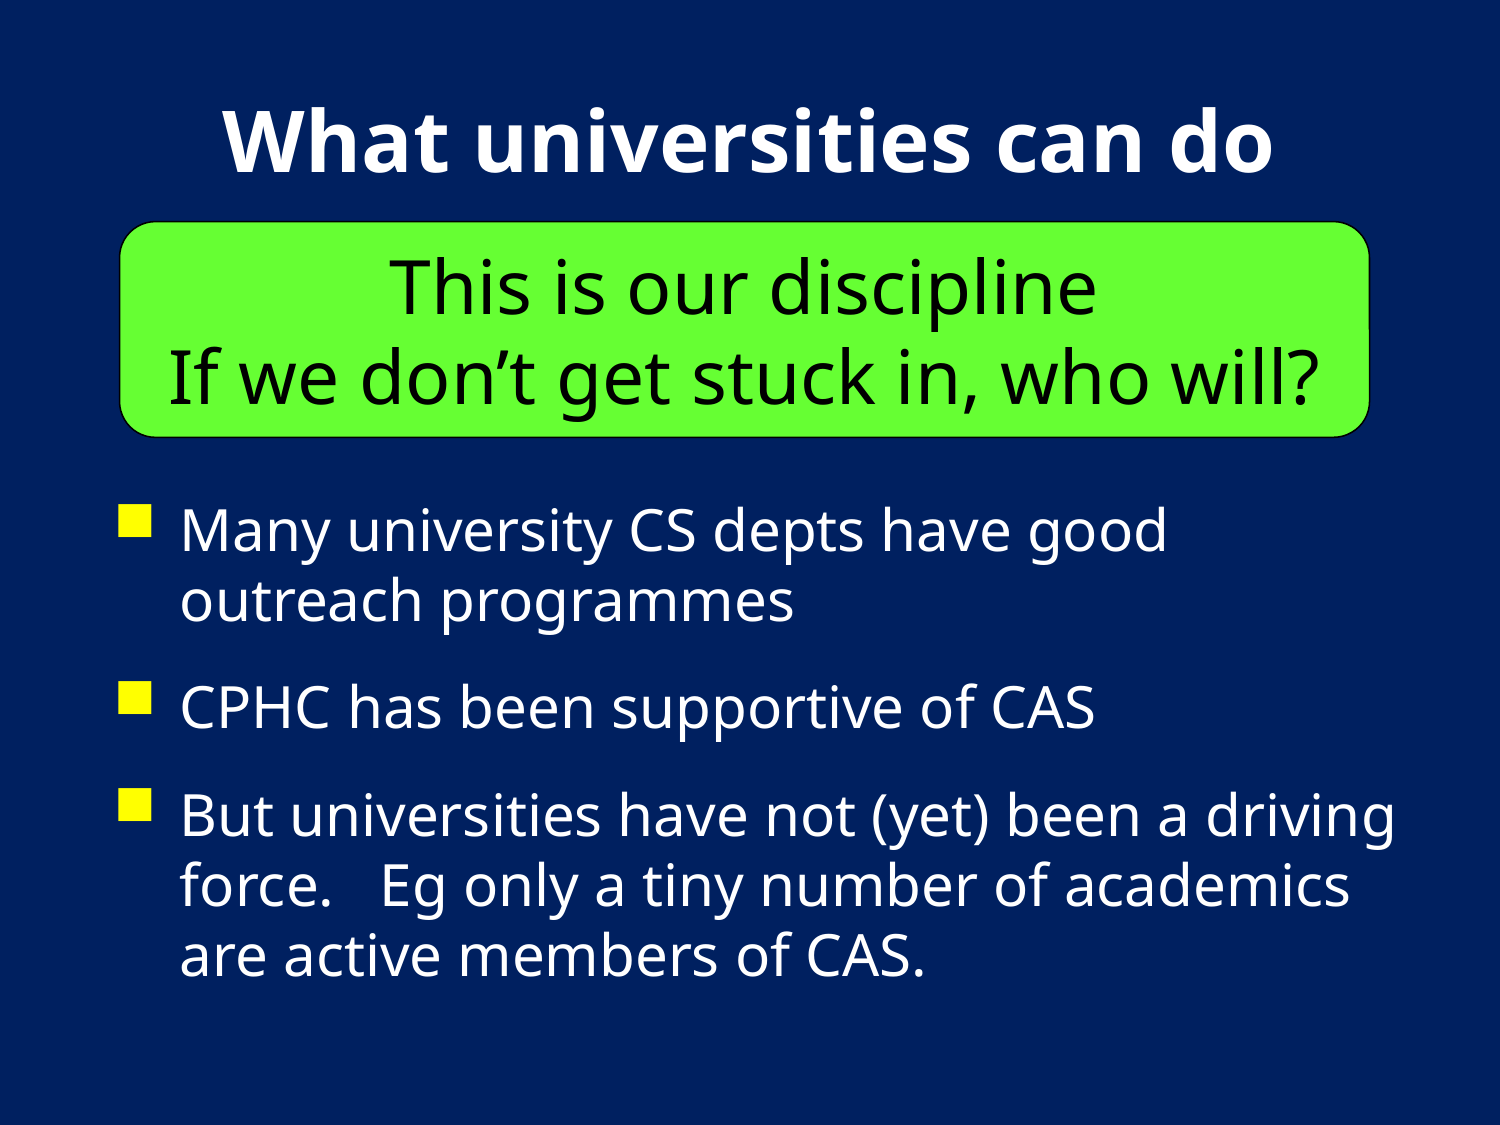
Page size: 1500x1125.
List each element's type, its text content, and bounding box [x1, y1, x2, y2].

list Many university CS depts have good outreach programmes CPHC has been supportive of CAS But universities have not (yet) been a driving force. Eg only a tiny number of academics are active members of CAS. [74, 485, 1426, 1095]
text_box This is our discipline If we don’t get stuck in, who will? [117, 219, 1372, 440]
title What universities can do [75, 45, 1425, 233]
